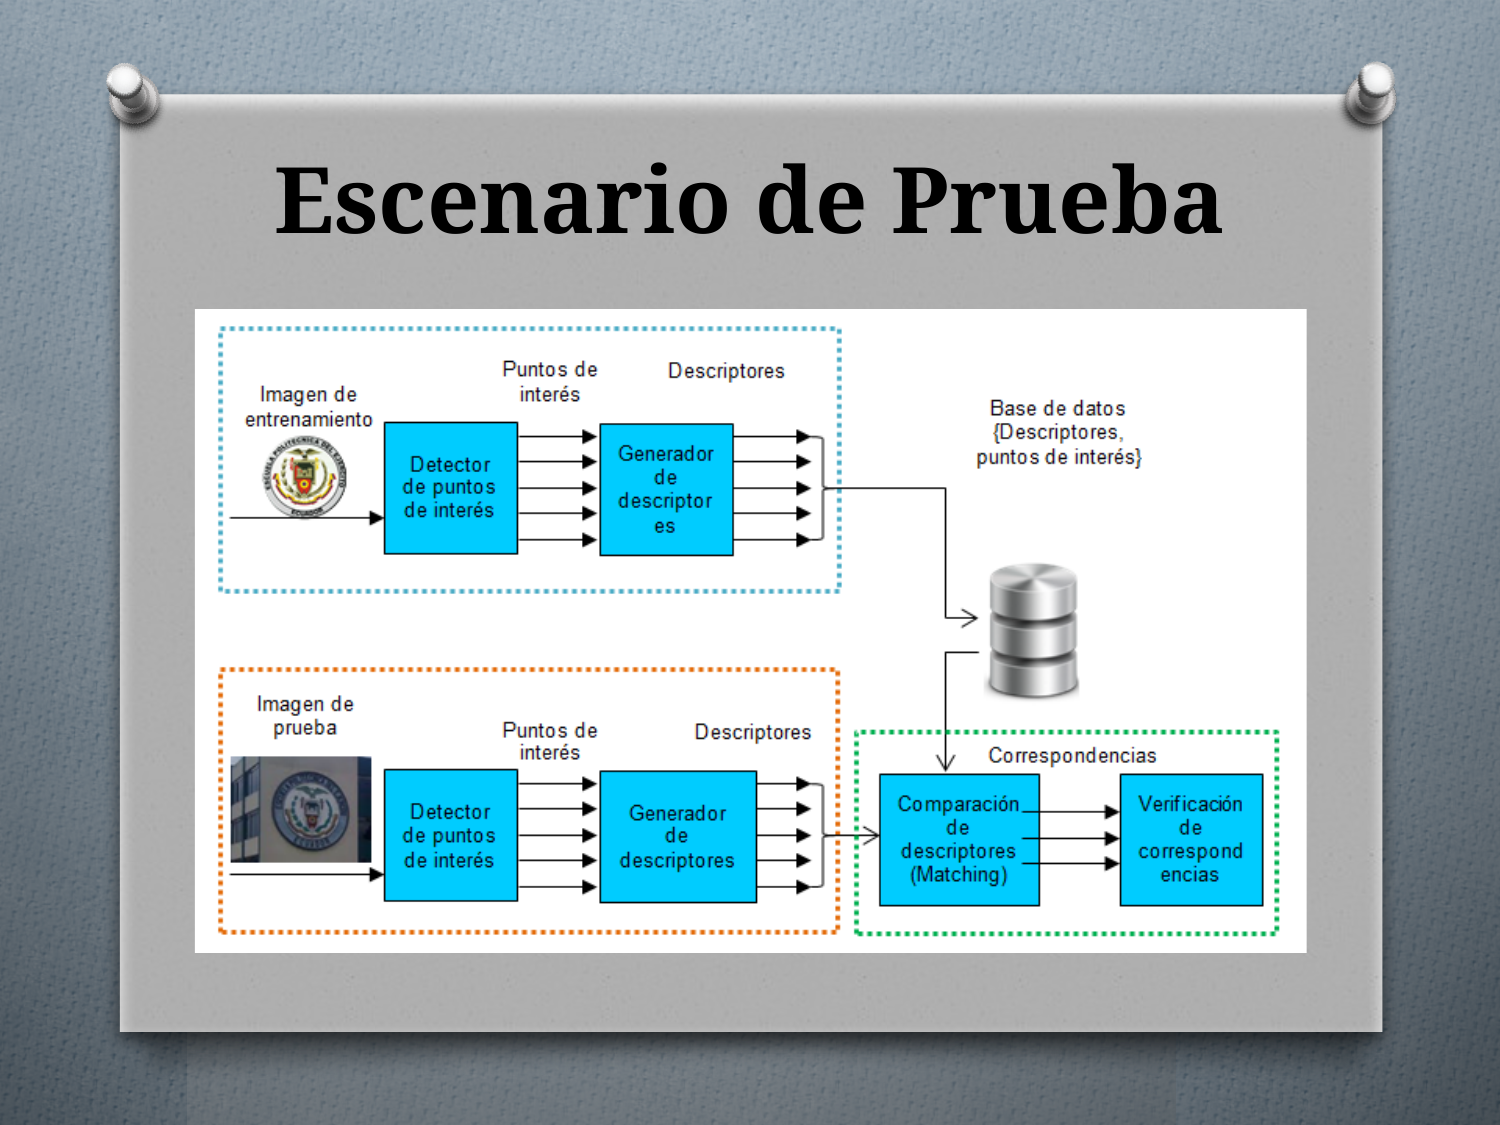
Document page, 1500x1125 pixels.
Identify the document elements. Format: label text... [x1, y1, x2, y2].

title Escenario de Prueba [75, 103, 1426, 291]
picture [1317, 35, 1439, 127]
picture [80, 29, 198, 103]
picture [194, 309, 1307, 953]
